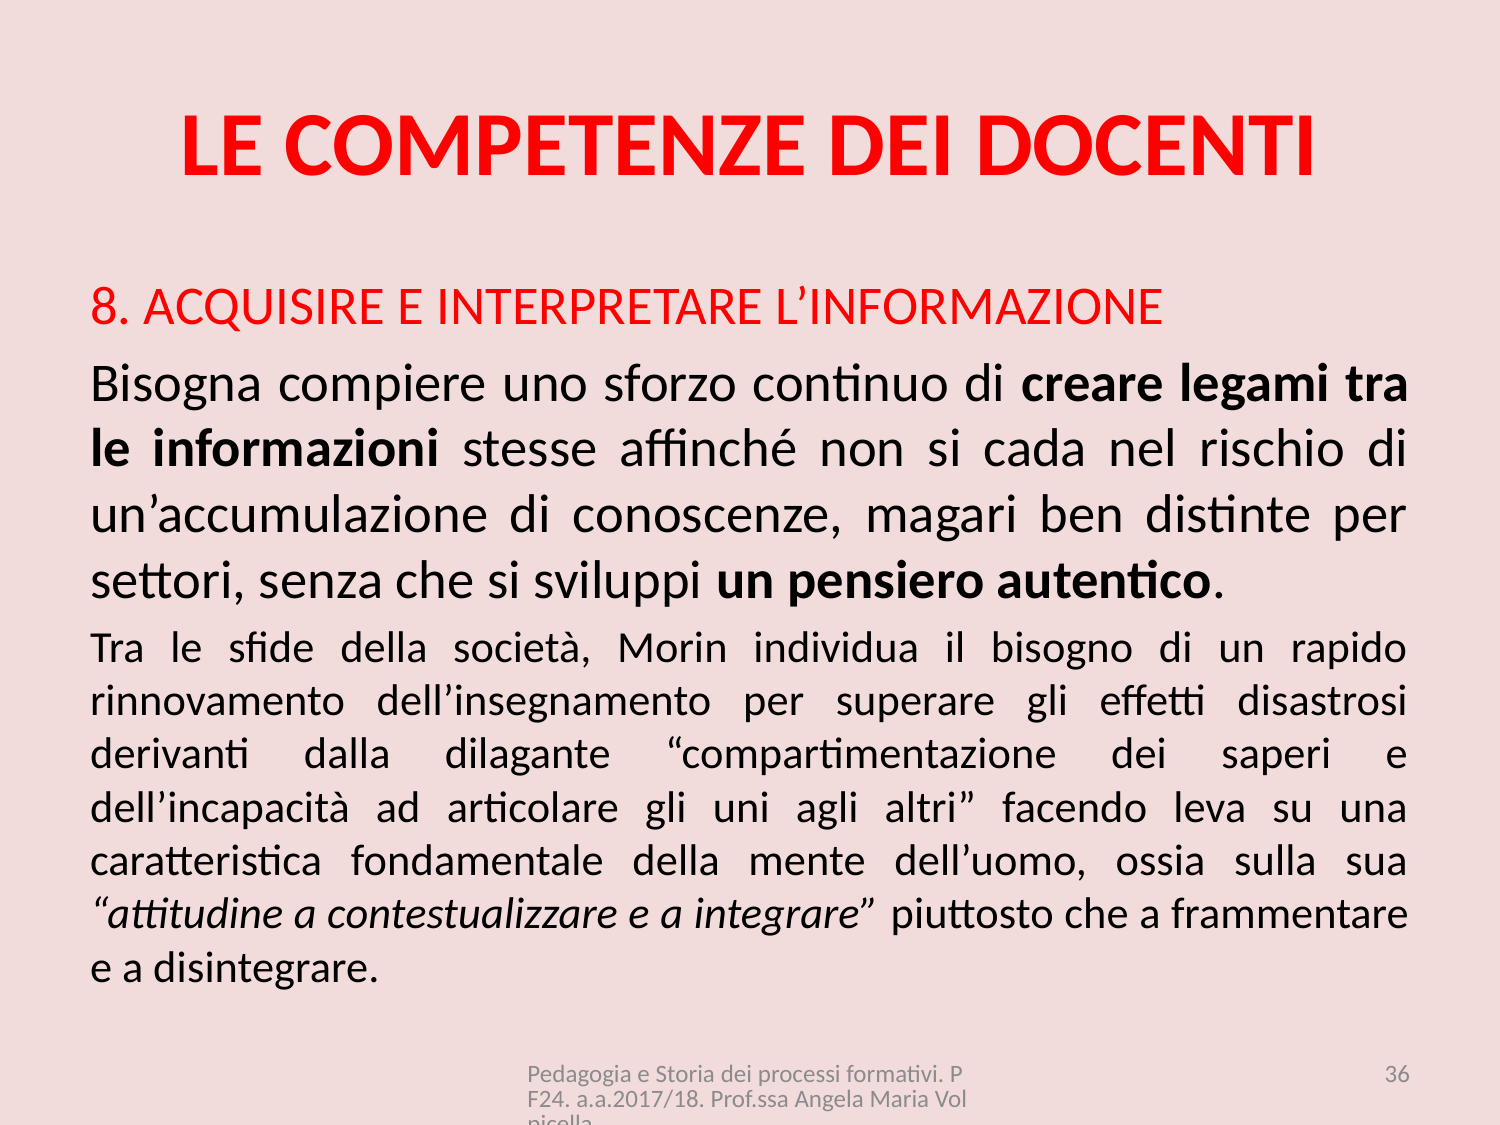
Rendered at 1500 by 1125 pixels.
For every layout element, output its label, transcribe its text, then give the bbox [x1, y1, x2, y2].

slide_number 36 [1074, 1042, 1425, 1103]
footer Pedagogia e Storia dei processi formativi. PF24. a.a.2017/18. Prof.ssa Angela Maria Volpicella [512, 1042, 988, 1103]
title LE COMPETENZE DEI DOCENTI [75, 45, 1425, 233]
list 8. ACQUISIRE E INTERPRETARE L’INFORMAZIONE Bisogna compiere uno sforzo continuo di creare legami tra le informazioni stesse affinché non si cada nel rischio di un’accumulazione di conoscenze, magari ben distinte per settori, senza che si sviluppi un pensiero autentico. Tra le sfide della società, Morin individua il bisogno di un rapido rinnovamento dell’insegnamento per superare gli effetti disastrosi derivanti dalla dilagante “compartimentazione dei saperi e dell’incapacità ad articolare gli uni agli altri” facendo leva su una caratteristica fondamentale della mente dell’uomo, ossia sulla sua “attitudine a contestualizzare e a integrare” piuttosto che a frammentare e a disintegrare. [75, 262, 1425, 1005]
